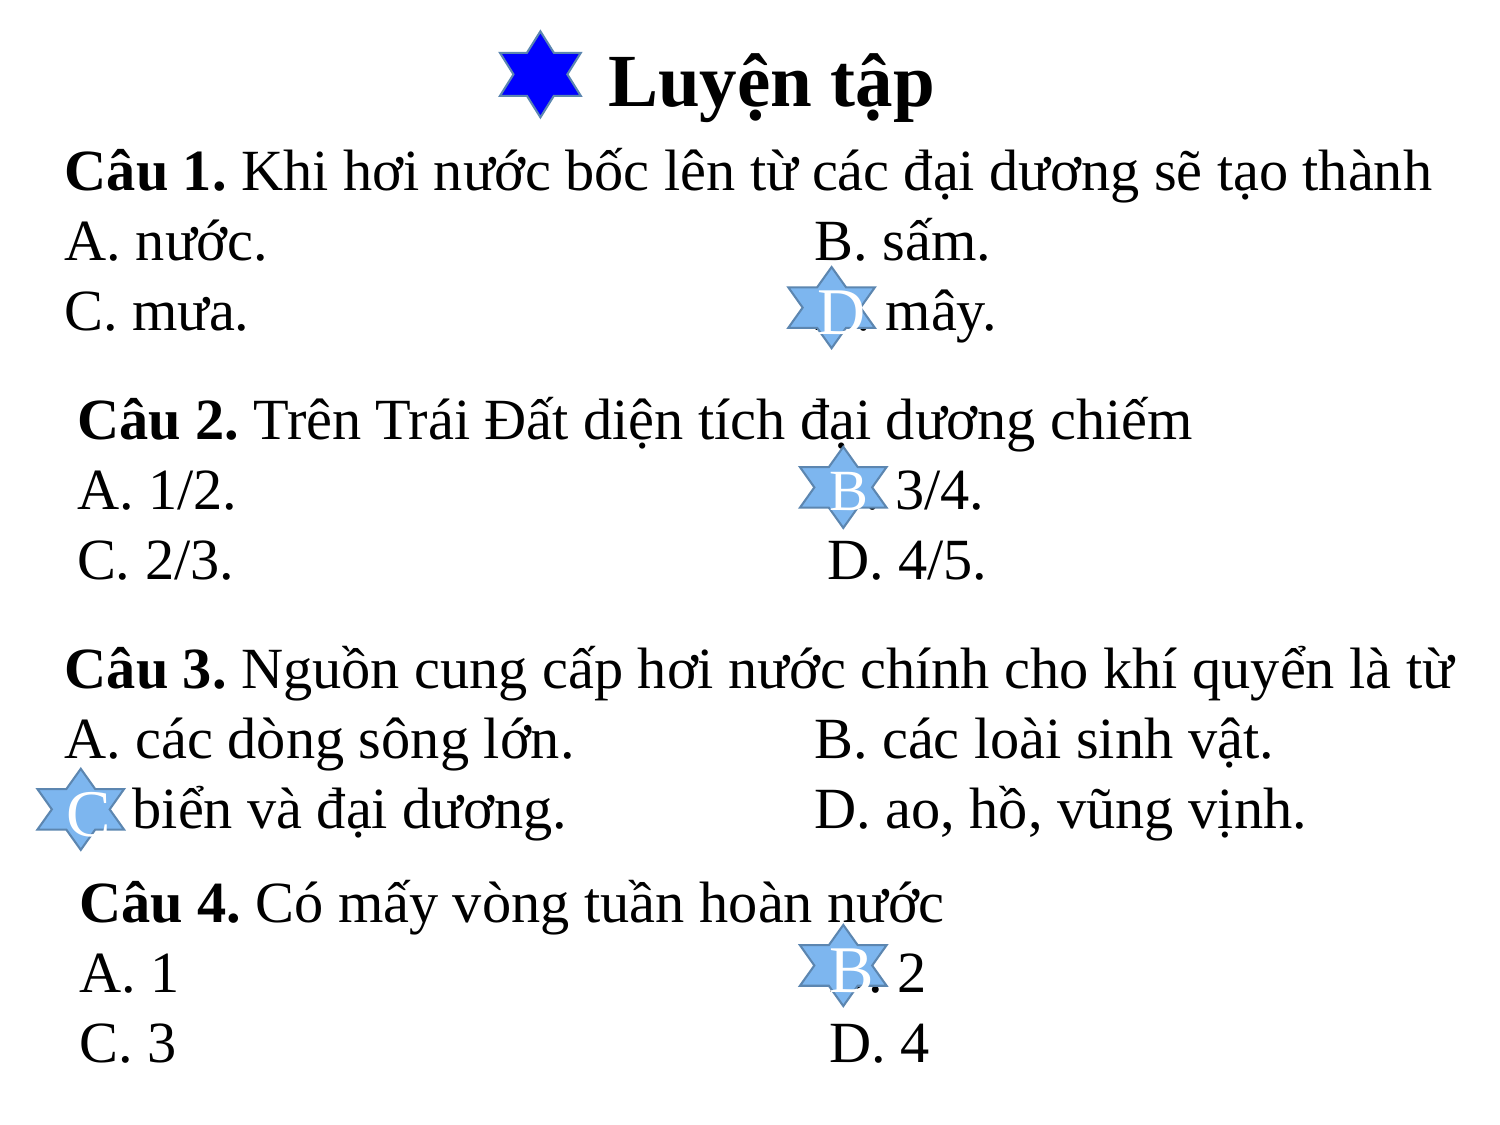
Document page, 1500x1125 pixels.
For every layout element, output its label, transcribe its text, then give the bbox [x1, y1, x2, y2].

text_box Câu 4. Có mấy vòng tuần hoàn nước A. 1 B. 2 C. 3 D. 4 [64, 856, 1474, 1082]
text_box B [797, 445, 889, 530]
text_box C [35, 766, 127, 852]
text_box Câu 3. Nguồn cung cấp hơi nước chính cho khí quyển là từ A. các dòng sông lớn. B. các loài sinh vật. C. biển và đại dương. D. ao, hồ, vũng vịnh. [49, 623, 1489, 848]
text_box D [786, 265, 877, 350]
text_box B [797, 923, 889, 1008]
text_box [498, 29, 583, 120]
text_box Câu 1. Khi hơi nước bốc lên từ các đại dương sẽ tạo thành A. nước. B. sấm. C. mưa. D. mây. [49, 125, 1460, 350]
text_box Câu 2. Trên Trái Đất diện tích đại dương chiếm A. 1/2. B. 3/4. C. 2/3. D. 4/5. [62, 373, 1416, 599]
text_box Luyện tập [593, 24, 1094, 125]
